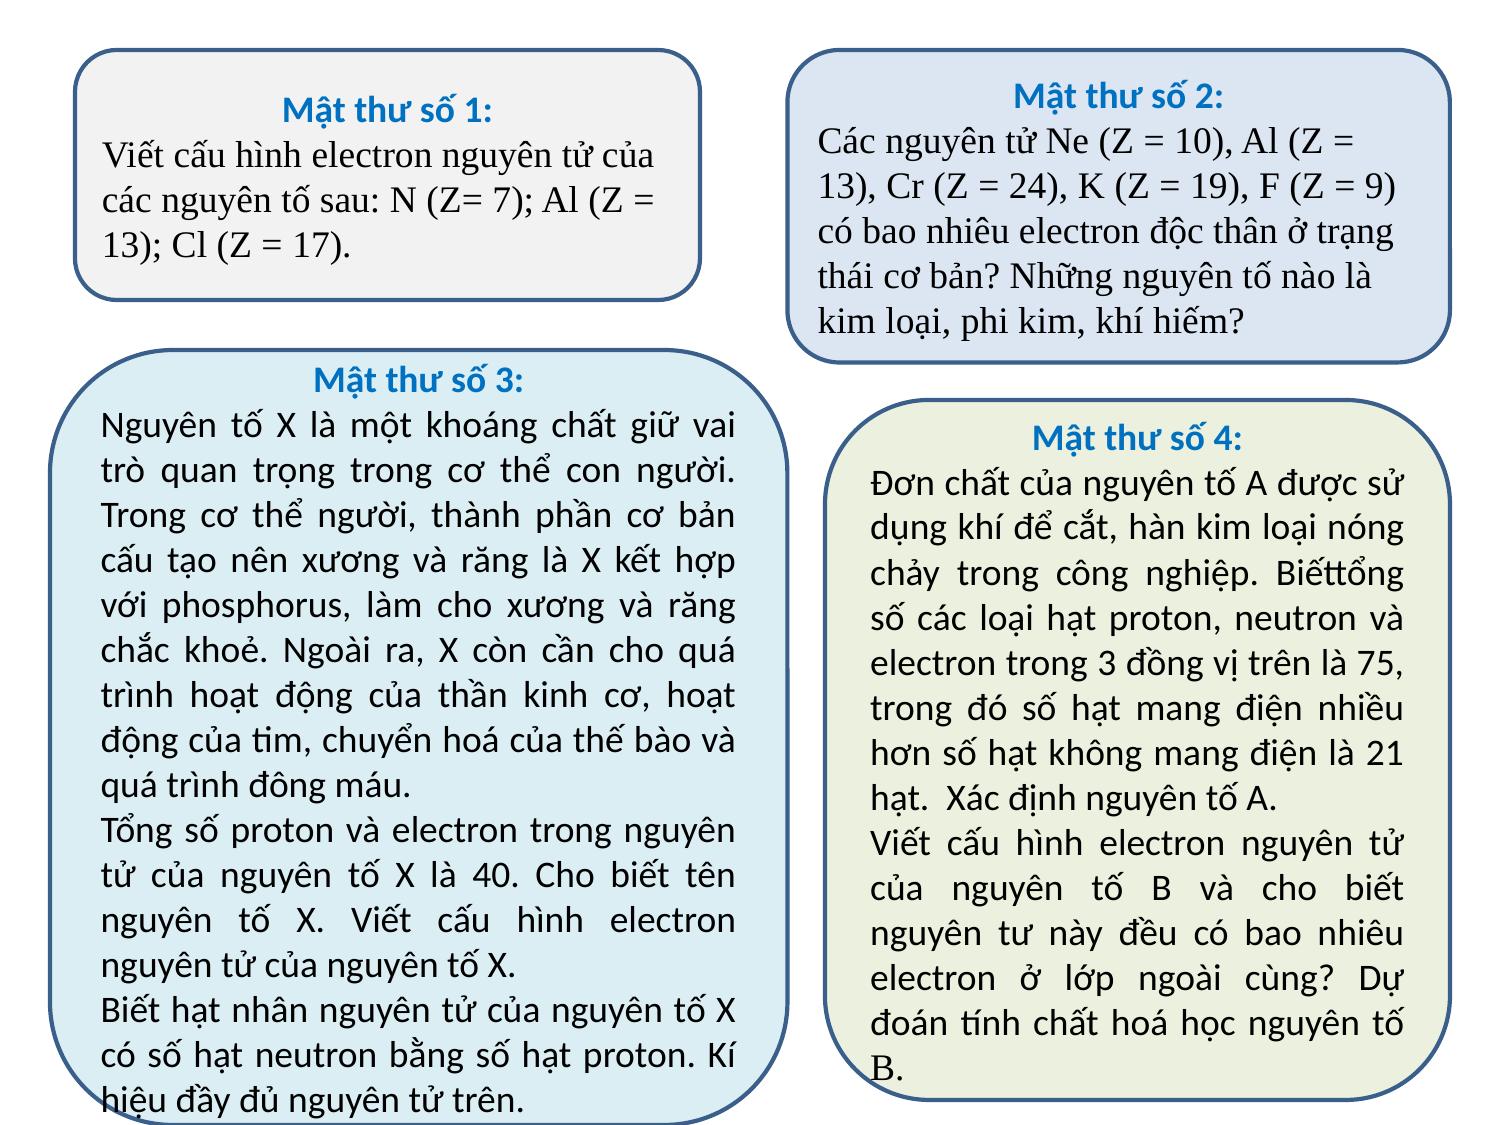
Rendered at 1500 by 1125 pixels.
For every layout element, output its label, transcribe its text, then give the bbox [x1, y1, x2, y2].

text_box Mật thư số 2: Các nguyên tử Ne (Z = 10), Al (Z = 13), Cr (Z = 24), K (Z = 19), F (Z = 9) có bao nhiêu electron độc thân ở trạng thái cơ bản? Những nguyên tố nào là kim loại, phi kim, khí hiếm? [785, 47, 1453, 365]
text_box Mật thư số 1: Viết cấu hình electron nguyên tử của các nguyên tố sau: N (Z= 7); Al (Z = 13); Cl (Z = 17). [72, 47, 703, 303]
text_box Mật thư số 3: Nguyên tố X là một khoáng chất giữ vai trò quan trọng trong cơ thể con người. Trong cơ thể người, thành phần cơ bản cấu tạo nên xương và răng là X kết hợp với phosphorus, làm cho xương và răng chắc khoẻ. Ngoài ra, X còn cần cho quá trình hoạt động của thần kinh cơ, hoạt động của tim, chuyển hoá của thế bào và quá trình đông máu. Tổng số proton và electron trong nguyên tử của nguyên tố X là 40. Cho biết tên nguyên tố X. Viết cấu hình electron nguyên tử của nguyên tố X. Biết hạt nhân nguyên tử của nguyên tố X có số hạt neutron bằng số hạt proton. Kí hiệu đầy đủ nguyên tử trên. [47, 347, 790, 1125]
text_box Mật thư số 4: Đơn chất của nguyên tố A được sử dụng khí để cắt, hàn kim loại nóng chảy trong công nghiệp. Biếttổng số các loại hạt proton, neutron và electron trong 3 đồng vị trên là 75, trong đó số hạt mang điện nhiều hơn số hạt không mang điện là 21 hạt. Xác định nguyên tố A. Viết cấu hình electron nguyên tử của nguyên tố B và cho biết nguyên tư này đều có bao nhiêu electron ở lớp ngoài cùng? Dự đoán tính chất hoá học nguyên tố B. [822, 397, 1453, 1103]
